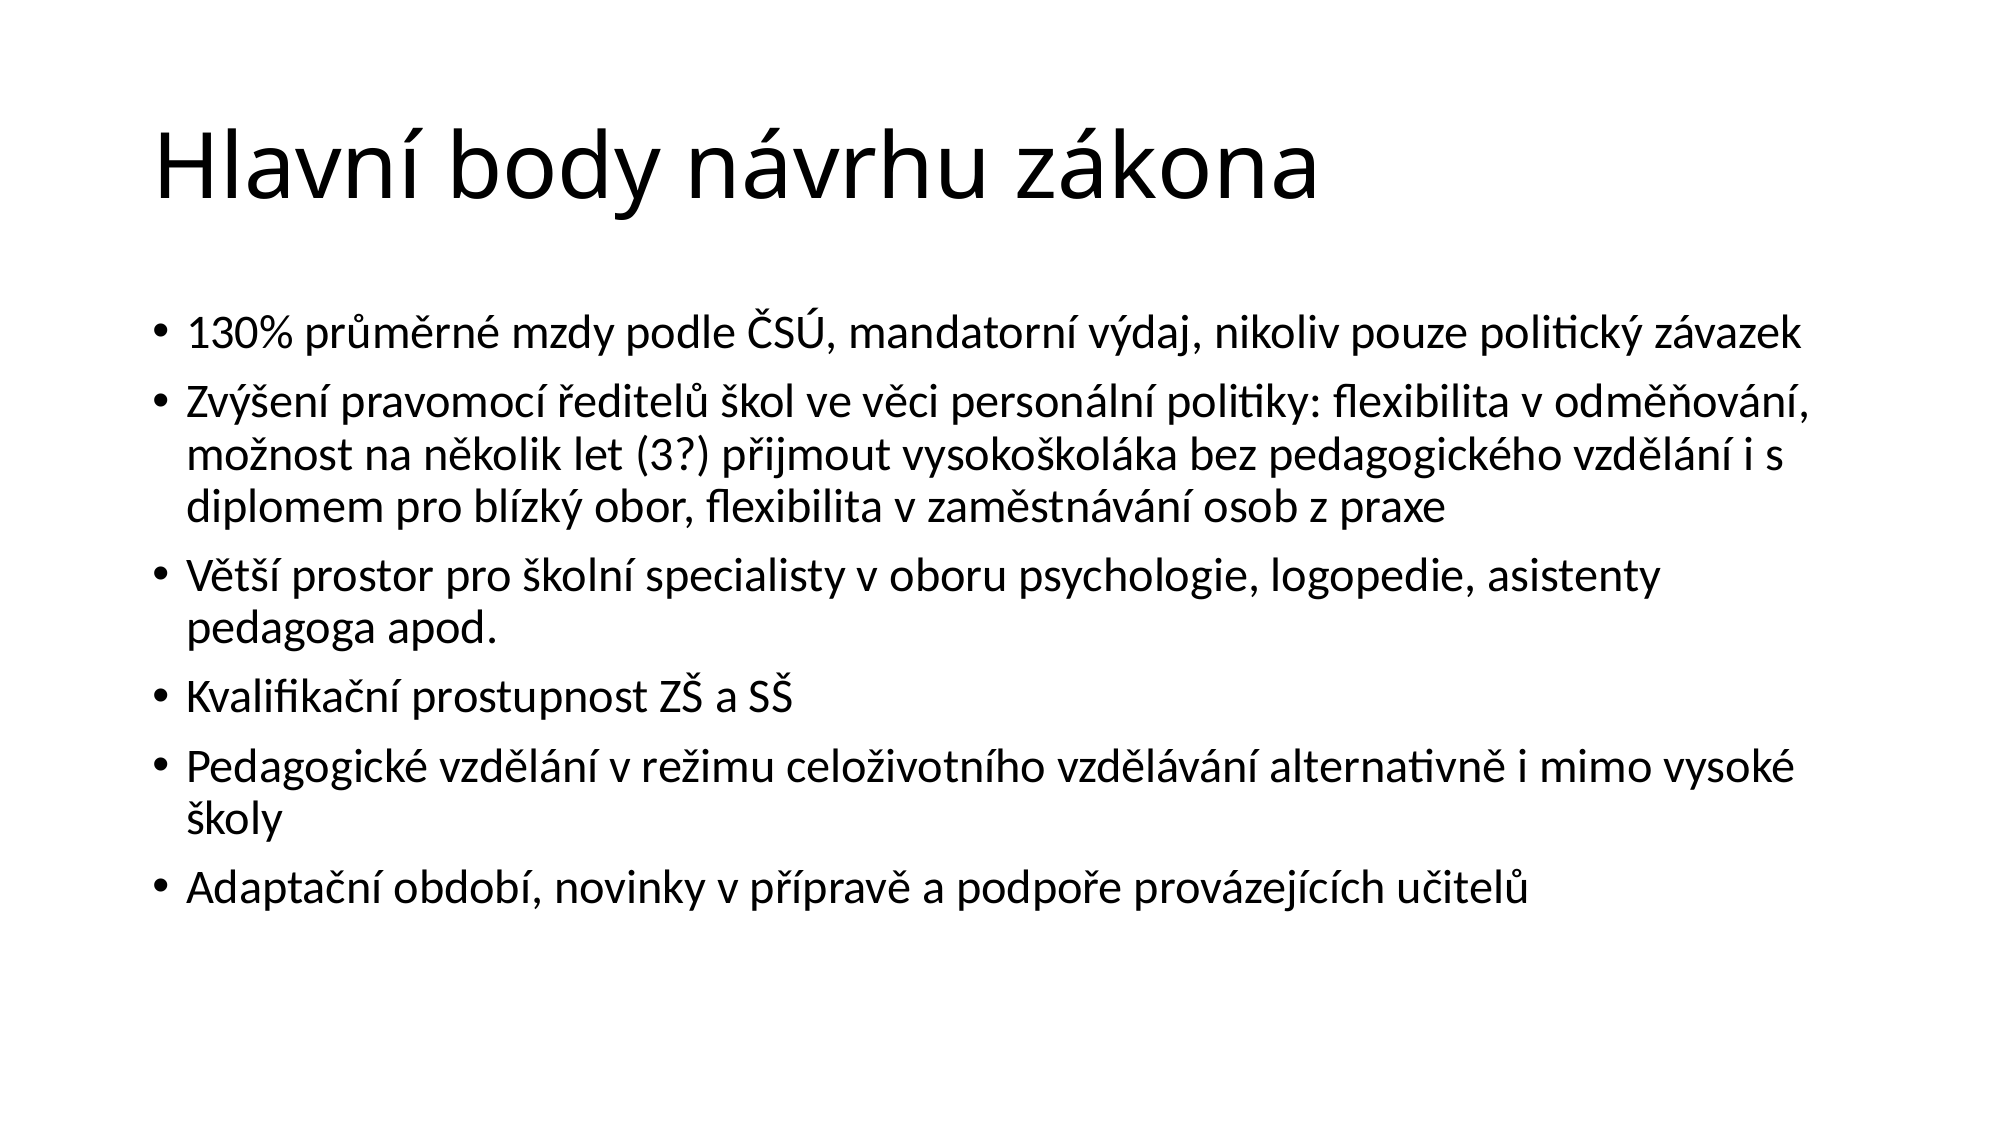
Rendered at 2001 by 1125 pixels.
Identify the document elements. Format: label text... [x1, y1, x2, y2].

list 130% průměrné mzdy podle ČSÚ, mandatorní výdaj, nikoliv pouze politický závazek Zvýšení pravomocí ředitelů škol ve věci personální politiky: flexibilita v odměňování, možnost na několik let (3?) přijmout vysokoškoláka bez pedagogického vzdělání i s diplomem pro blízký obor, flexibilita v zaměstnávání osob z praxe Větší prostor pro školní specialisty v oboru psychologie, logopedie, asistenty pedagoga apod. Kvalifikační prostupnost ZŠ a SŠ Pedagogické vzdělání v režimu celoživotního vzdělávání alternativně i mimo vysoké školy Adaptační období, novinky v přípravě a podpoře provázejících učitelů [137, 299, 1863, 1014]
title Hlavní body návrhu zákona [137, 59, 1863, 278]
